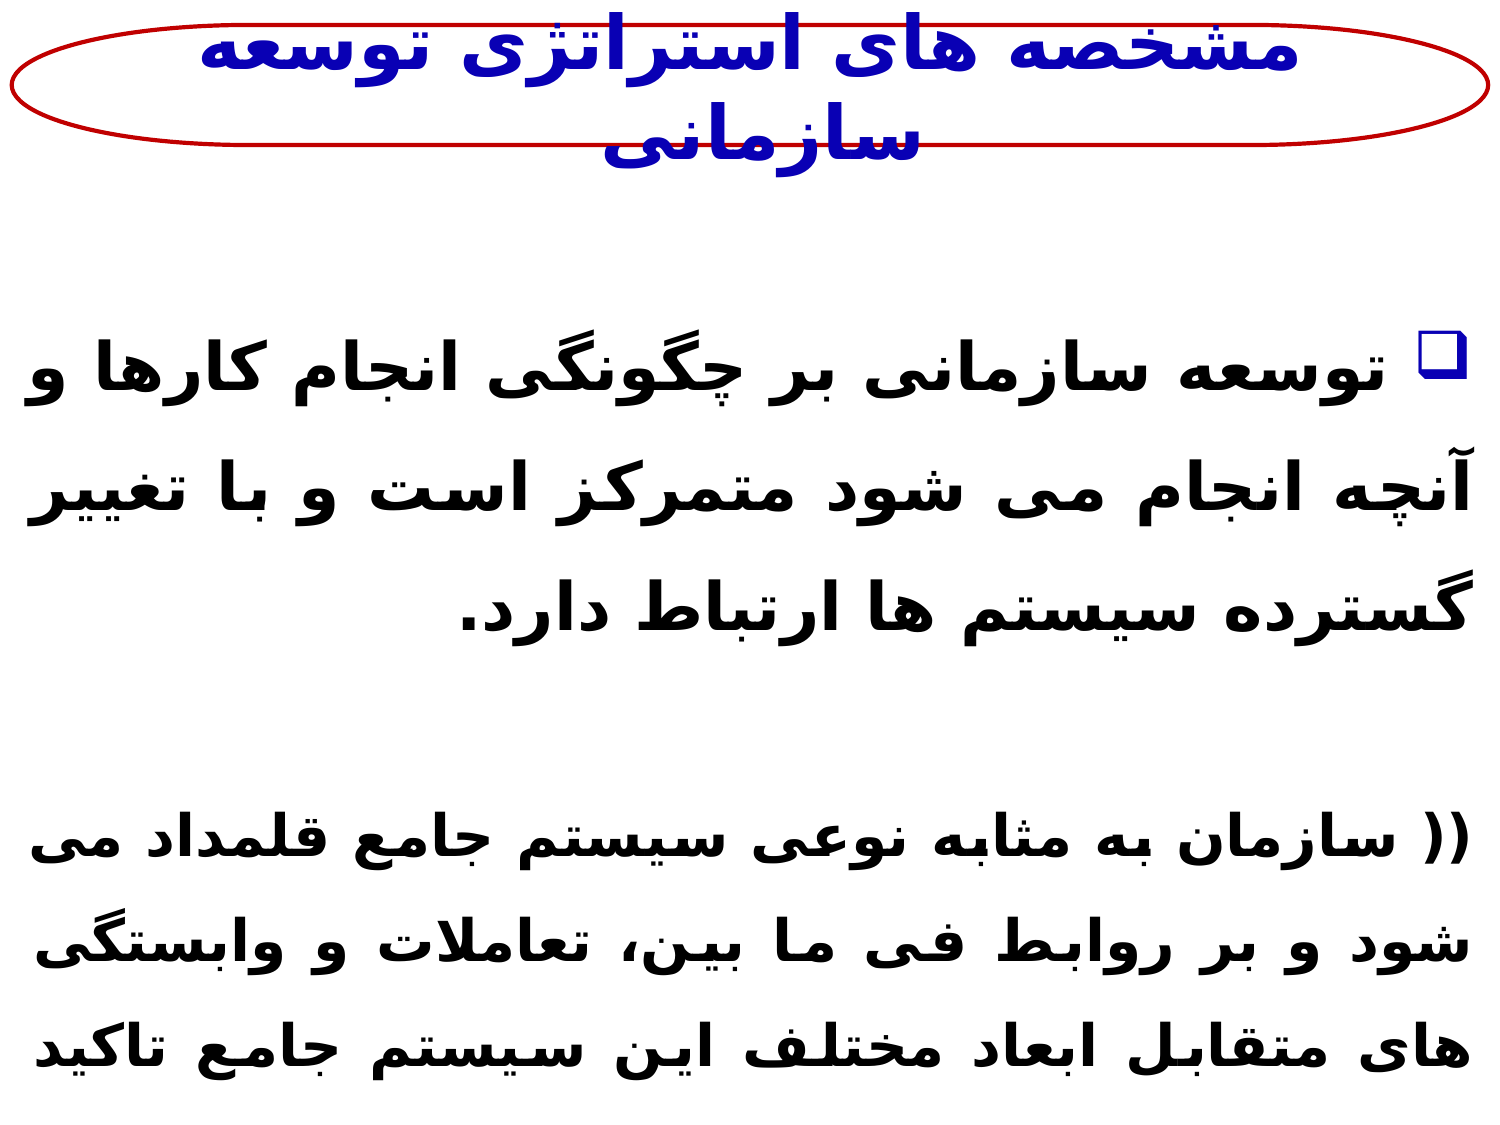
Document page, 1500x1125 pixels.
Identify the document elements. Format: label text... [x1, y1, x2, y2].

text_box توسعه سازمانی بر چگونگی انجام کارها و آنچه انجام می شود متمرکز است و با تغییر گسترده سیستم ها ارتباط دارد. (( سازمان به مثابه نوعی سیستم جامع قلمداد می شود و بر روابط فی ما بین، تعاملات و وابستگی های متقابل ابعاد مختلف این سیستم جامع تاکید می شود. )) [11, 196, 1489, 1125]
text_box مشخصه های استراتژی توسعه سازمانی [9, 22, 1491, 148]
